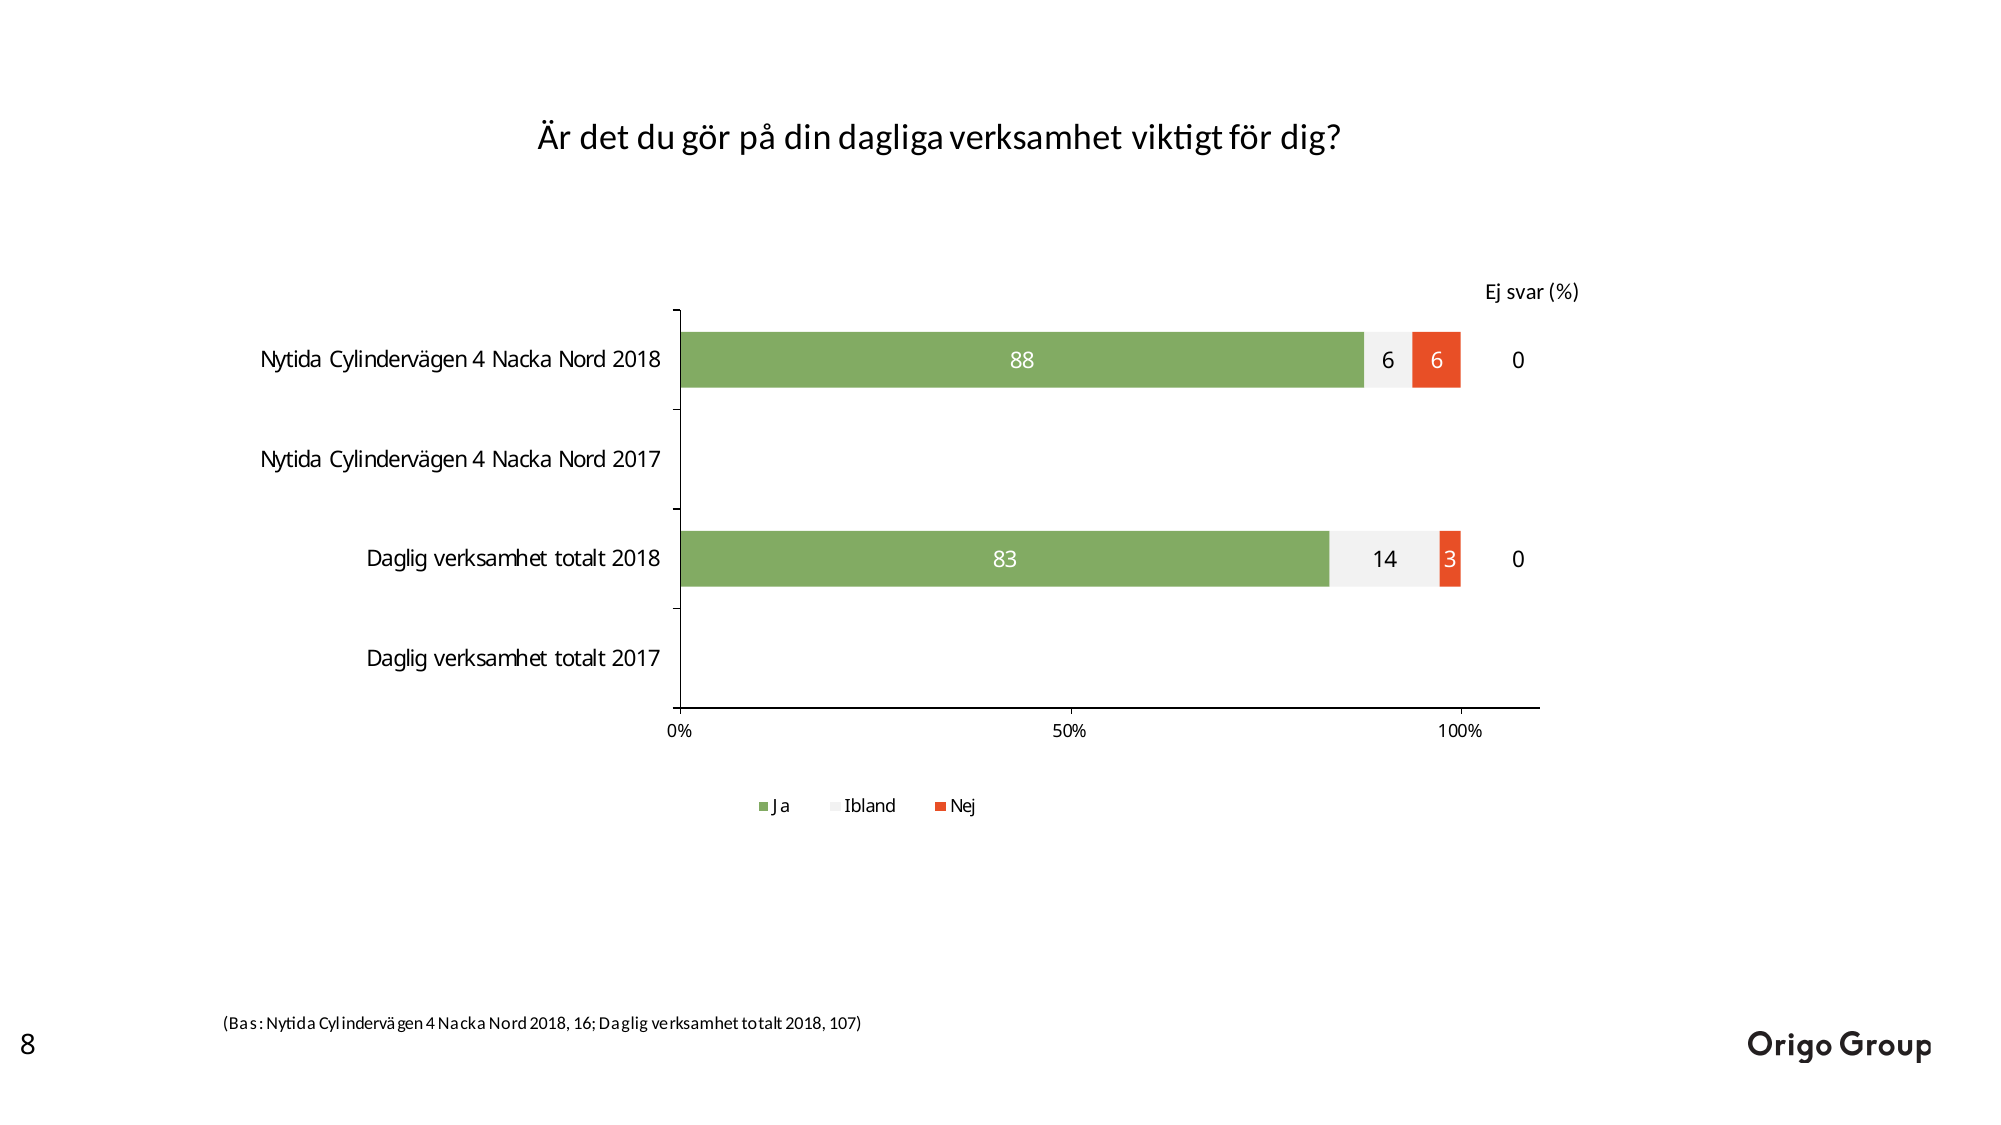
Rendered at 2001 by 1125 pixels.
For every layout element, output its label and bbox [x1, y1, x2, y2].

picture [208, 83, 1670, 1042]
